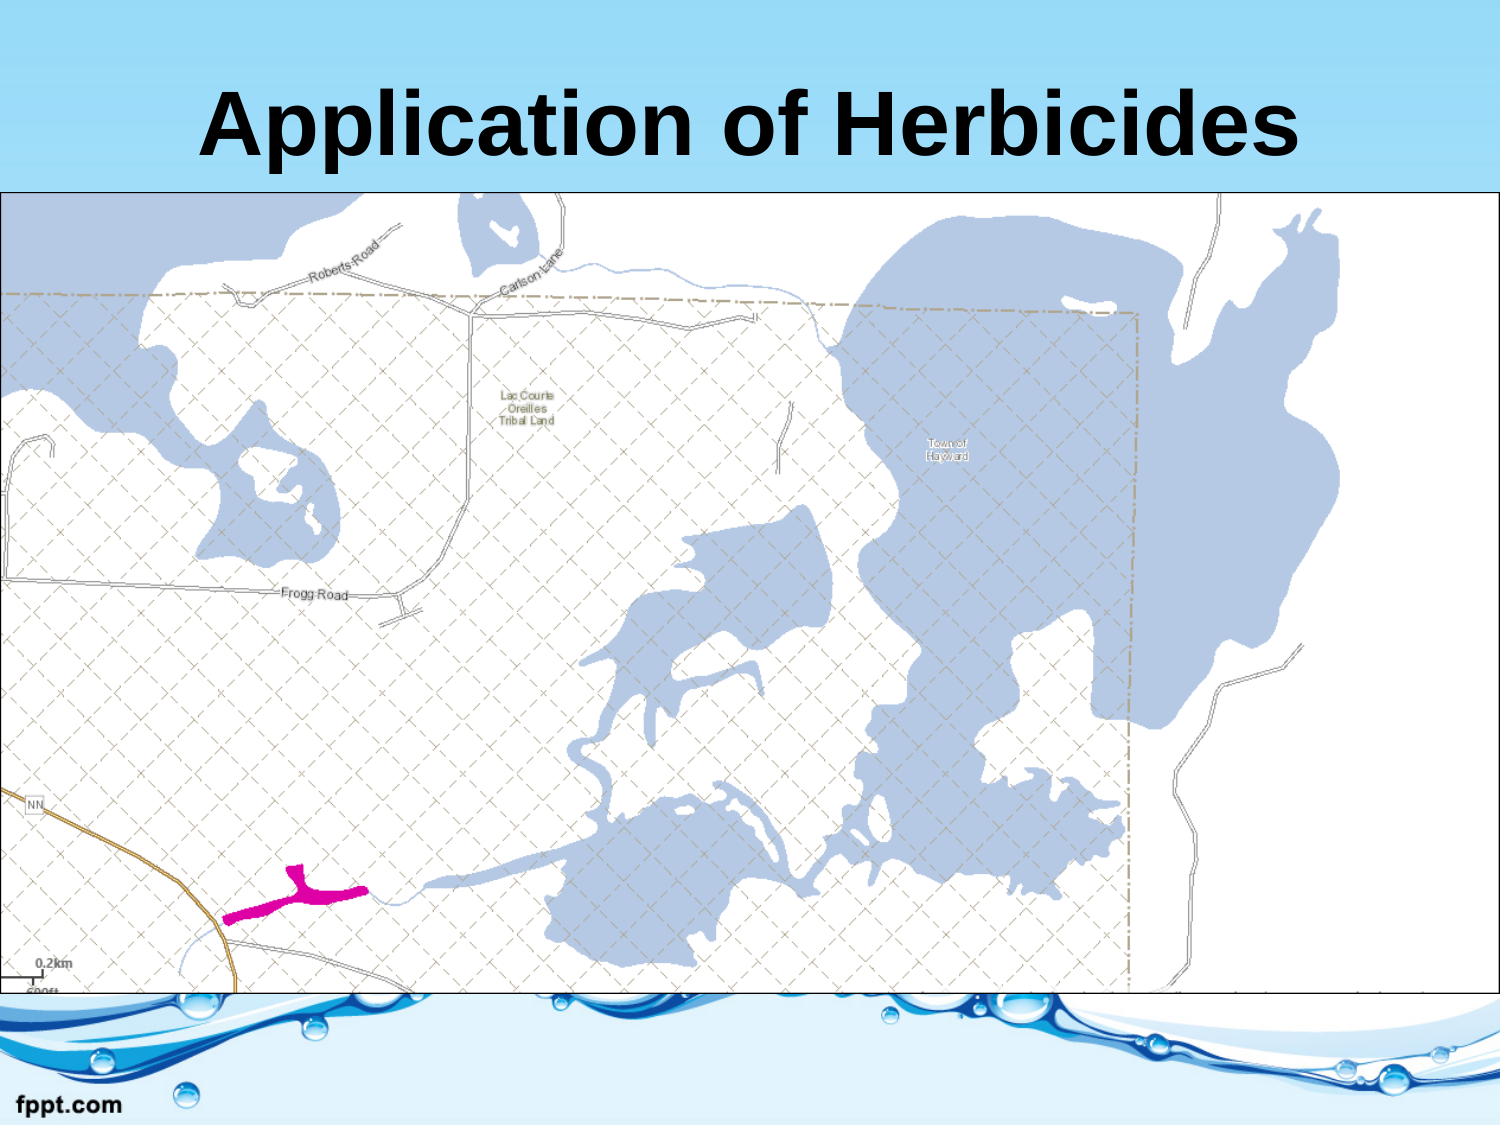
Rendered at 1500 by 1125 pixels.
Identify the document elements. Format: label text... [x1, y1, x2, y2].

title Application of Herbicides [75, 24, 1425, 190]
picture [0, 0, 1500, 1125]
